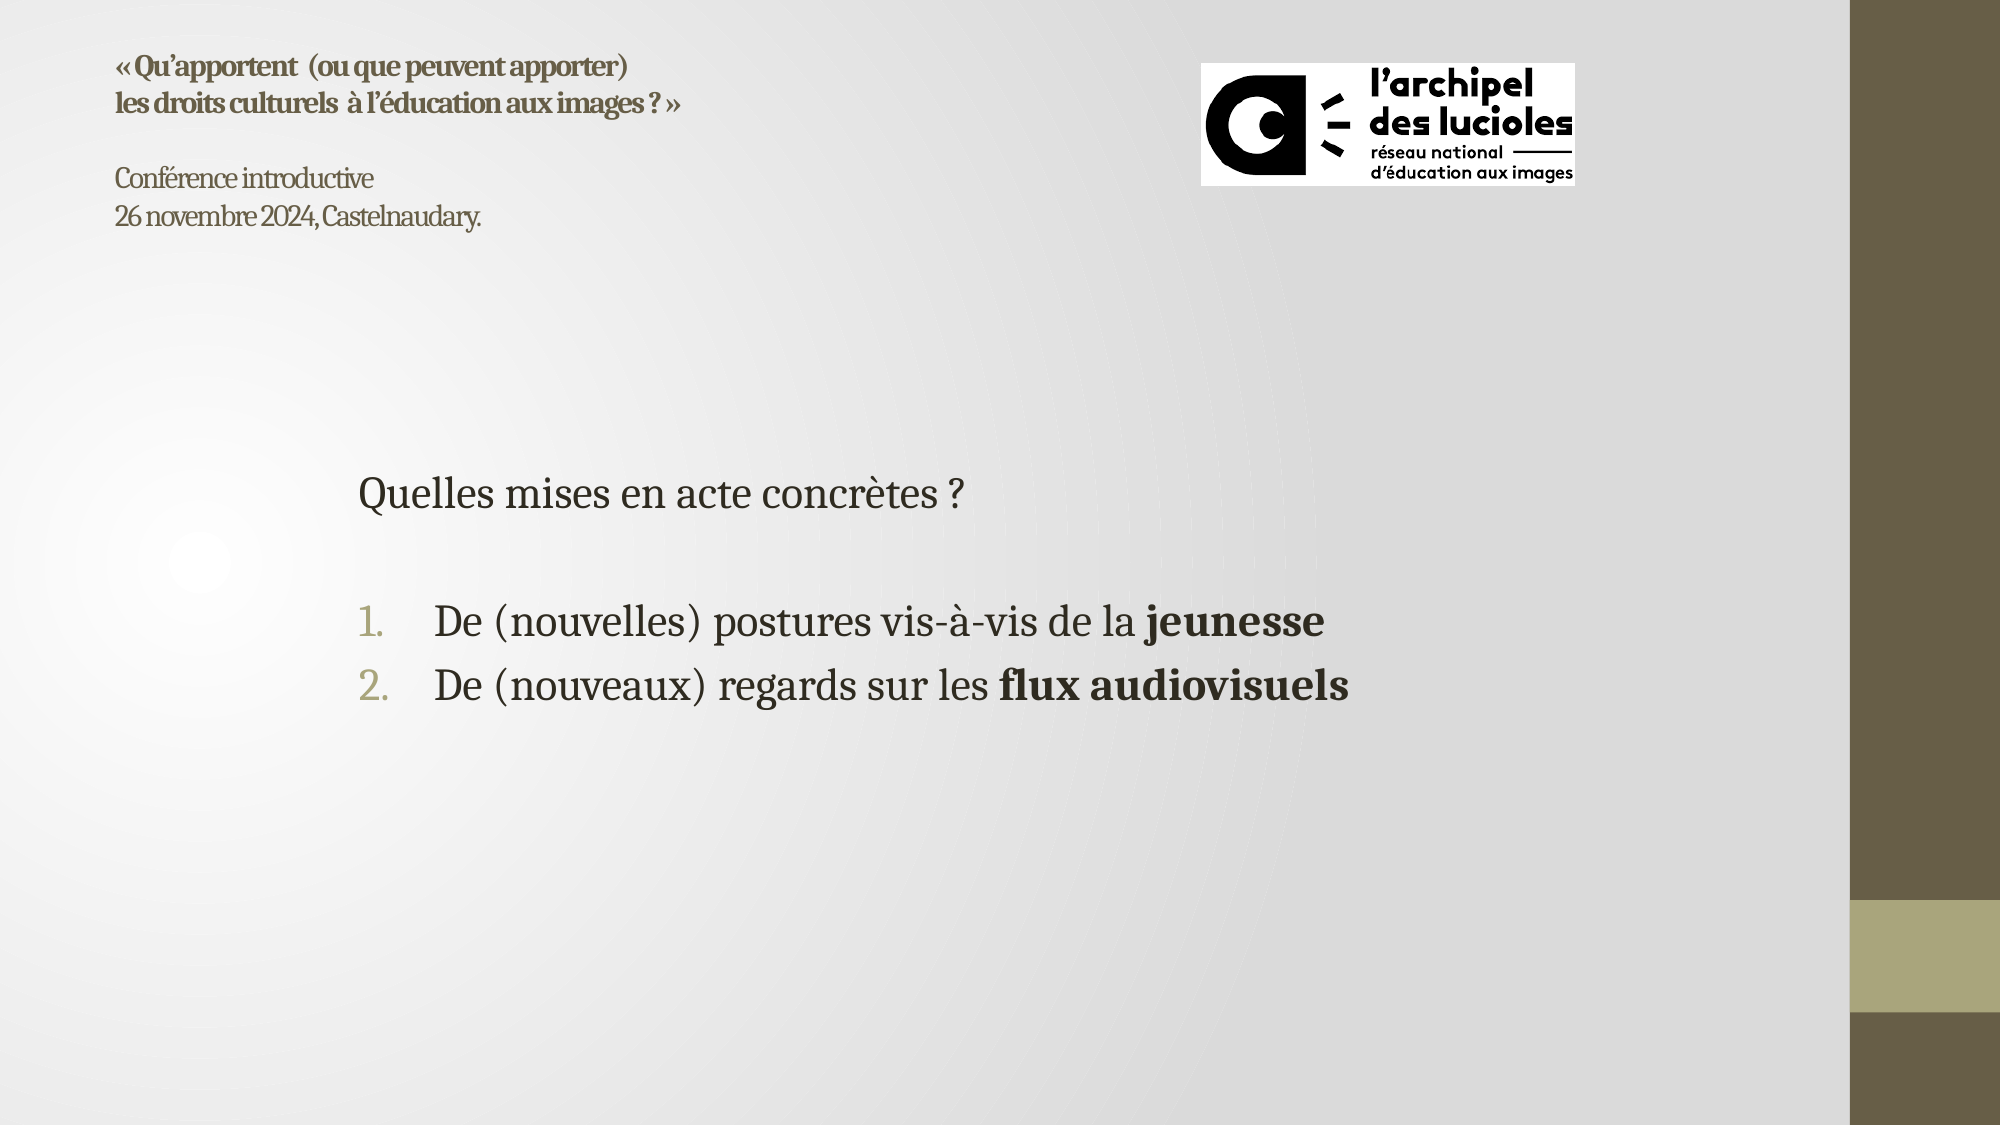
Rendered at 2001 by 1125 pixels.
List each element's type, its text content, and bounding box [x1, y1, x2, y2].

list Quelles mises en acte concrètes ? De (nouvelles) postures vis-à-vis de la jeunesse De (nouveaux) regards sur les flux audiovisuels [324, 262, 1627, 1050]
title « Qu’apportent (ou que peuvent apporter) les droits culturels à l’éducation aux images ? » Conférence introductive 26 novembre 2024, Castelnaudary. [99, 45, 1767, 233]
picture [1201, 62, 1576, 187]
